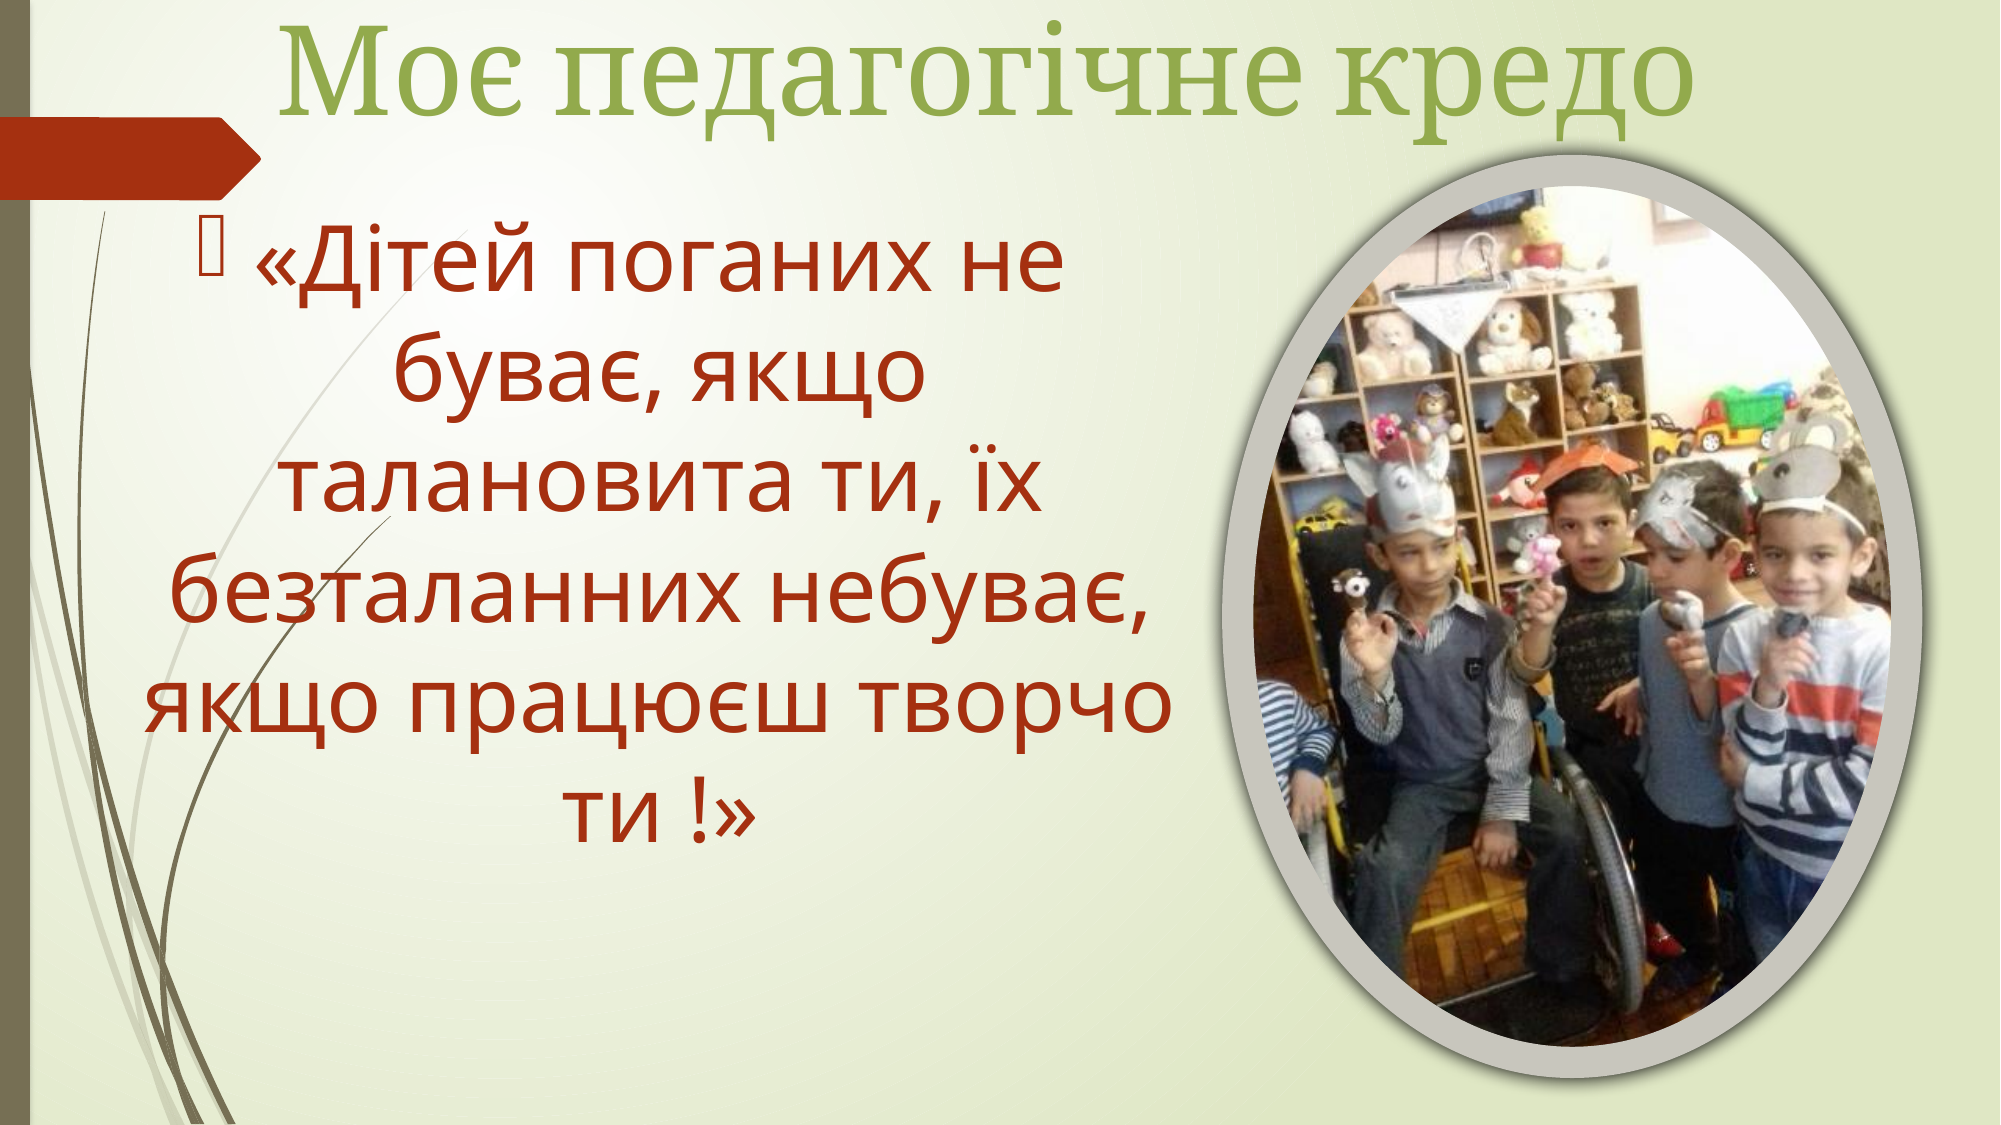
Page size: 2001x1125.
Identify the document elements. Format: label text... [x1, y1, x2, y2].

picture [1237, 170, 1907, 1063]
list «Дітей поганих не буває, якщо талановита ти, їх безталанних небуває, якщо працюєш творчо ти !» [69, 124, 1197, 936]
title Моє педагогічне кредо [260, 0, 1740, 195]
